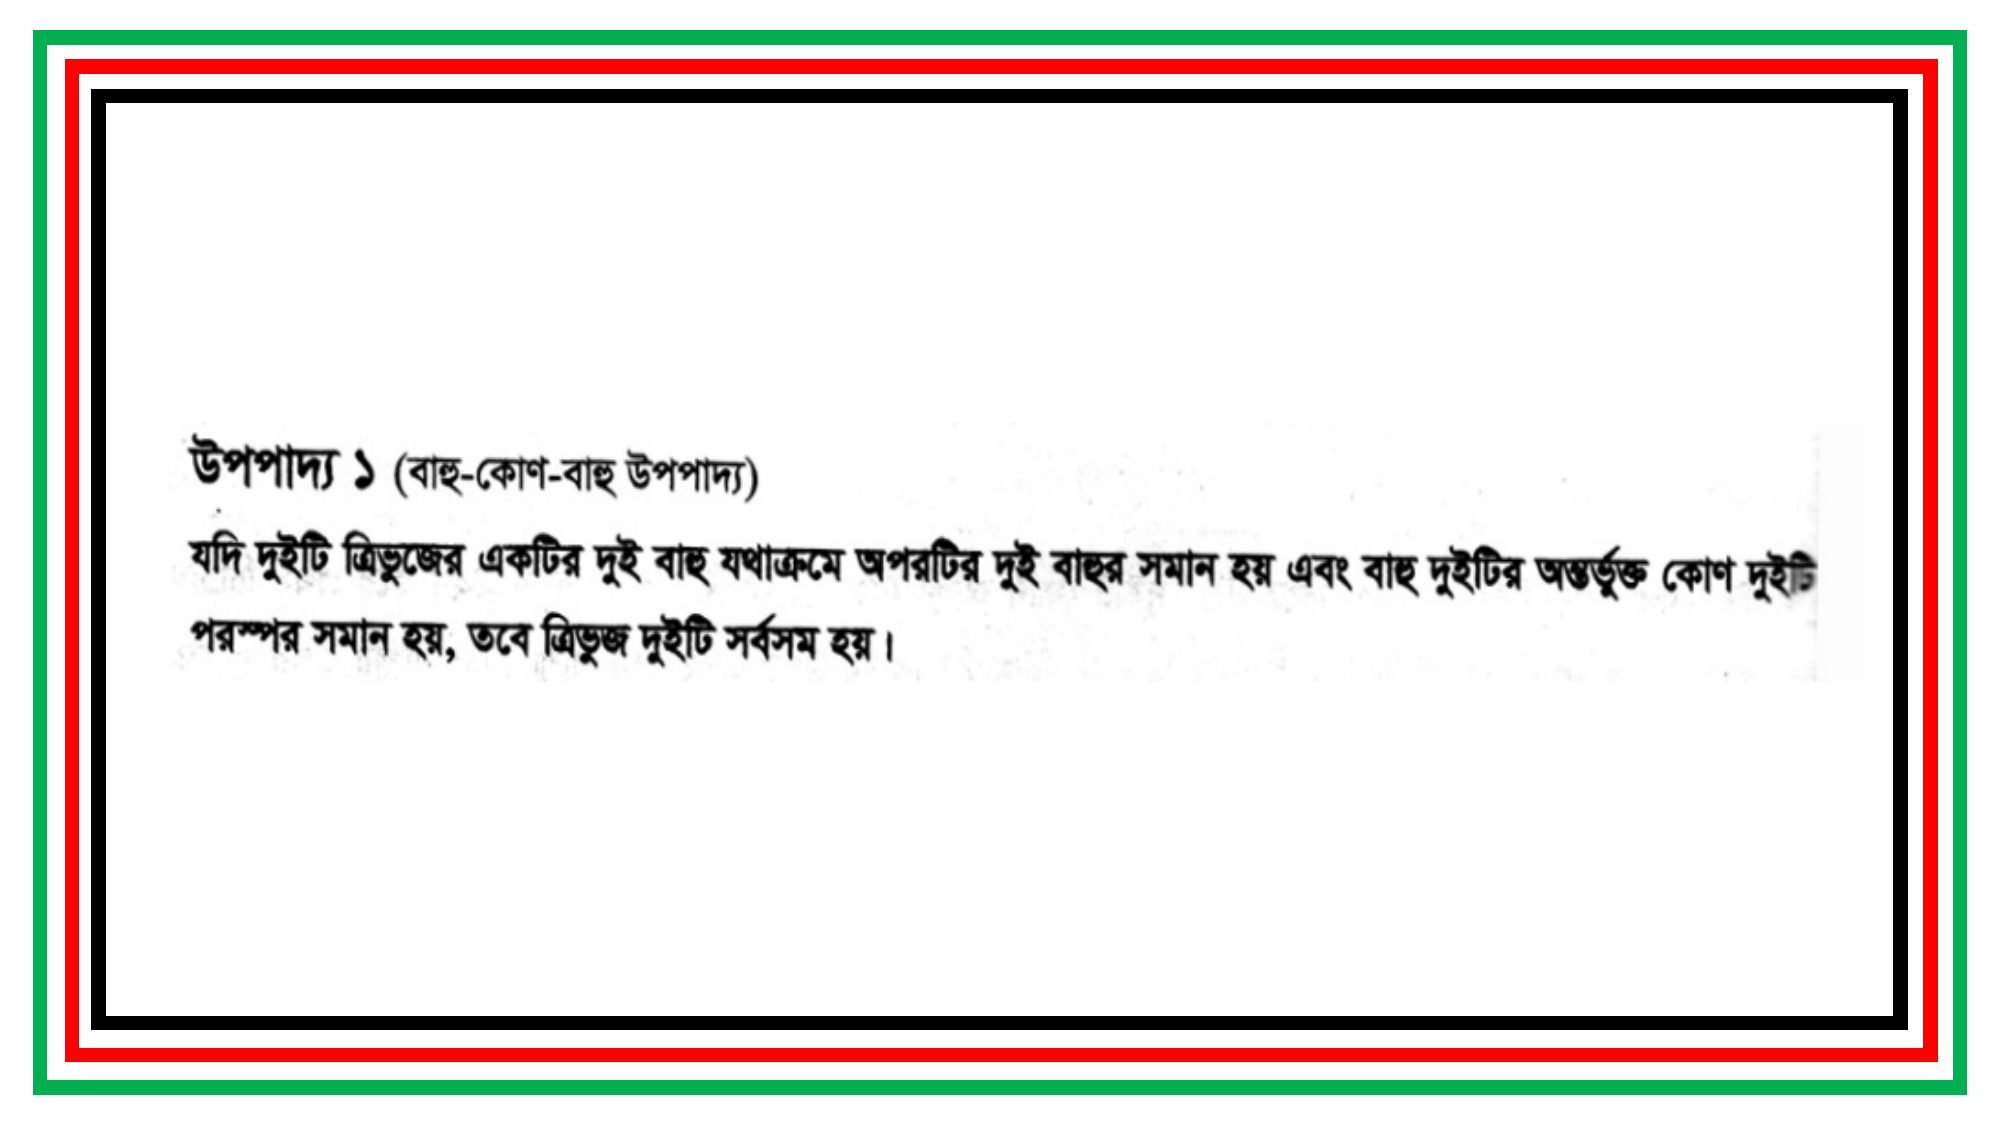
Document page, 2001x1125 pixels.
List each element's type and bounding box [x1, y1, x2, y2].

picture [136, 422, 1864, 682]
